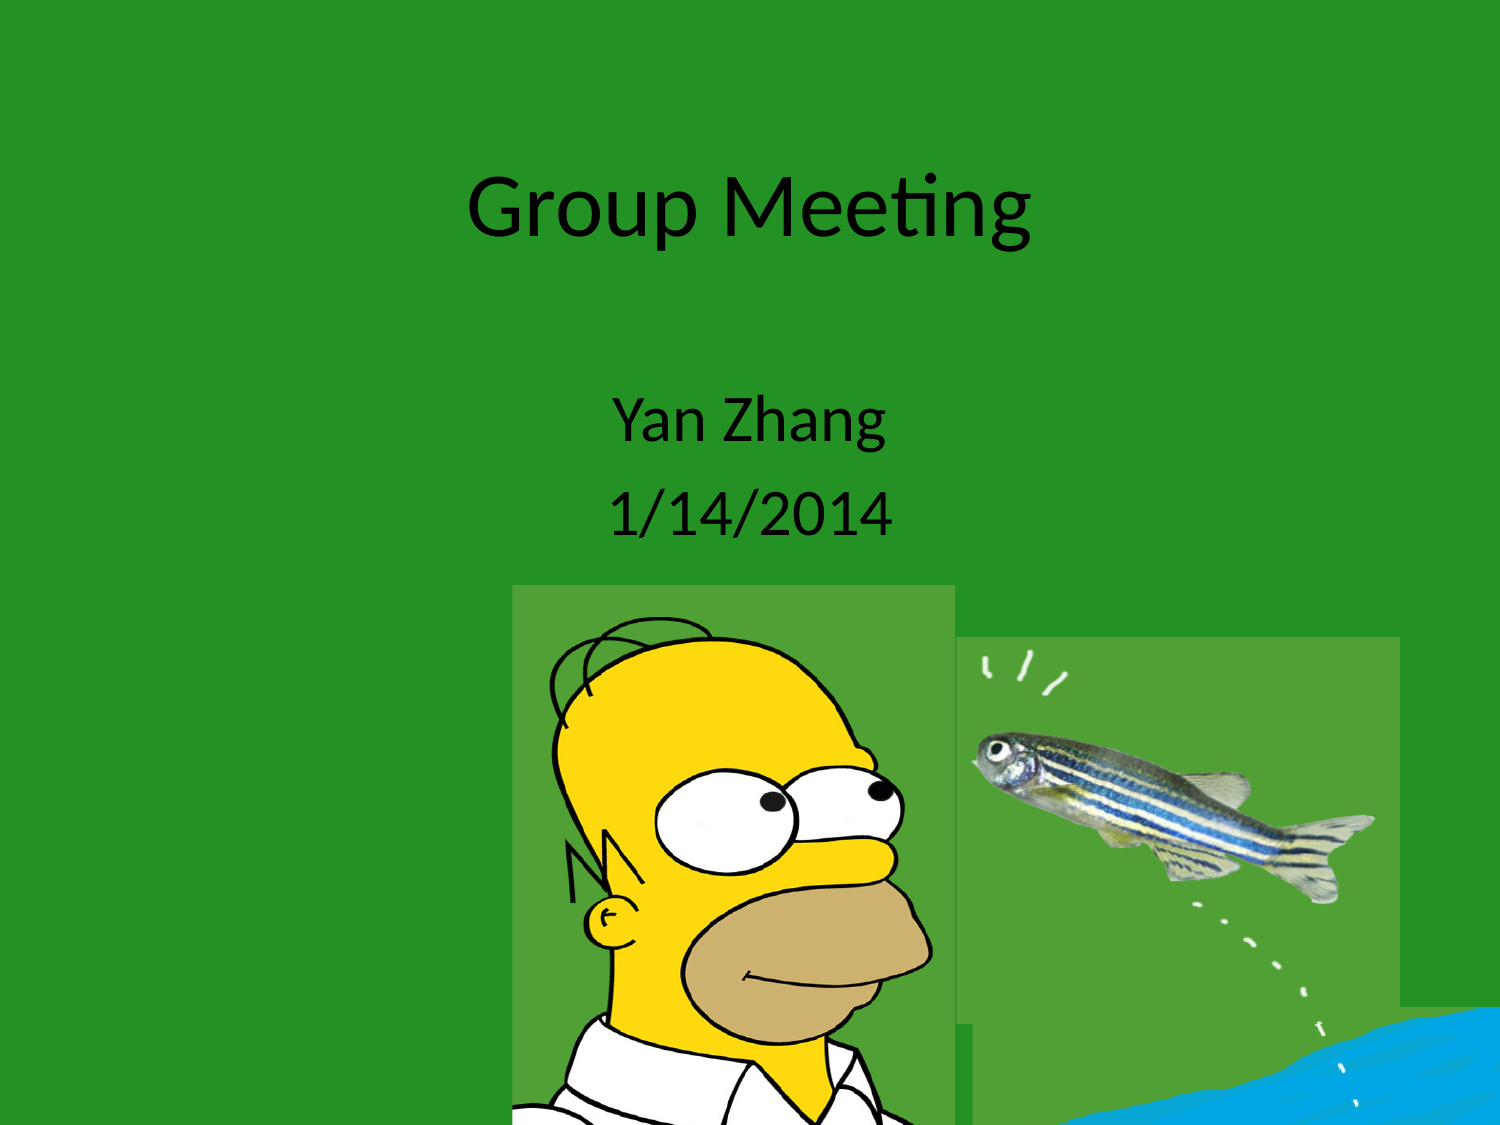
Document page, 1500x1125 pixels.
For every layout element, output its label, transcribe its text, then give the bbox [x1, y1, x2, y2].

title Group Meeting [112, 79, 1388, 321]
picture [512, 585, 1477, 1125]
subtitle Yan Zhang 1/14/2014 [225, 367, 1275, 655]
picture [1338, 1064, 1345, 1073]
